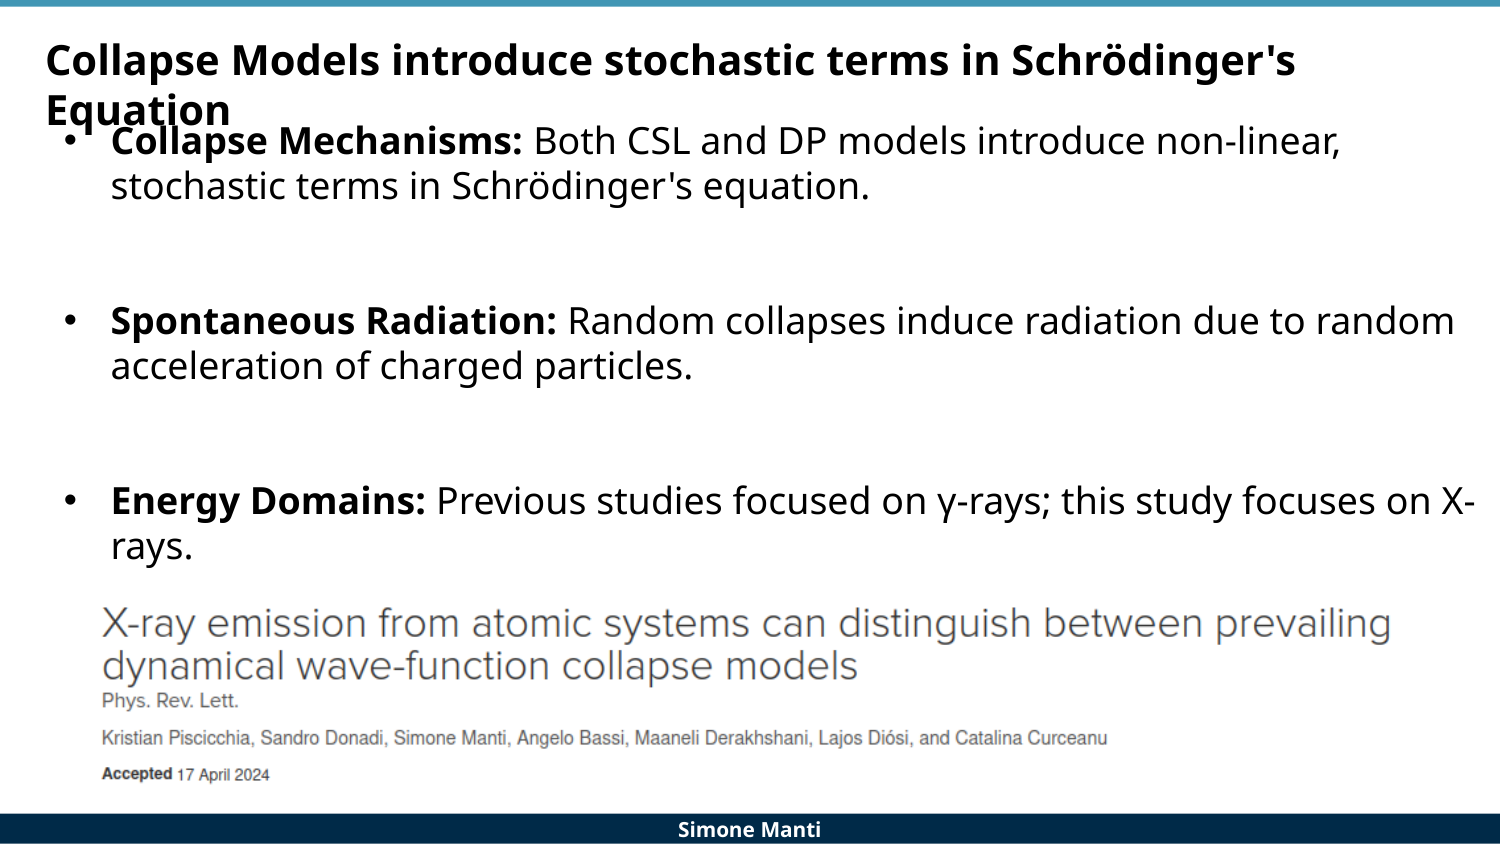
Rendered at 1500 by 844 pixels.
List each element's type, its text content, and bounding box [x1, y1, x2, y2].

title Collapse Mechanisms: Both CSL and DP models introduce non-linear, stochastic terms in Schrödinger's equation. Spontaneous Radiation: Random collapses induce radiation due to random acceleration of charged particles. Energy Domains: Previous studies focused on γ-rays; this study focuses on X-rays. [0, 101, 1500, 583]
picture [81, 593, 1419, 798]
title Collapse Models introduce stochastic terms in Schrödinger's Equation [0, 19, 1500, 101]
